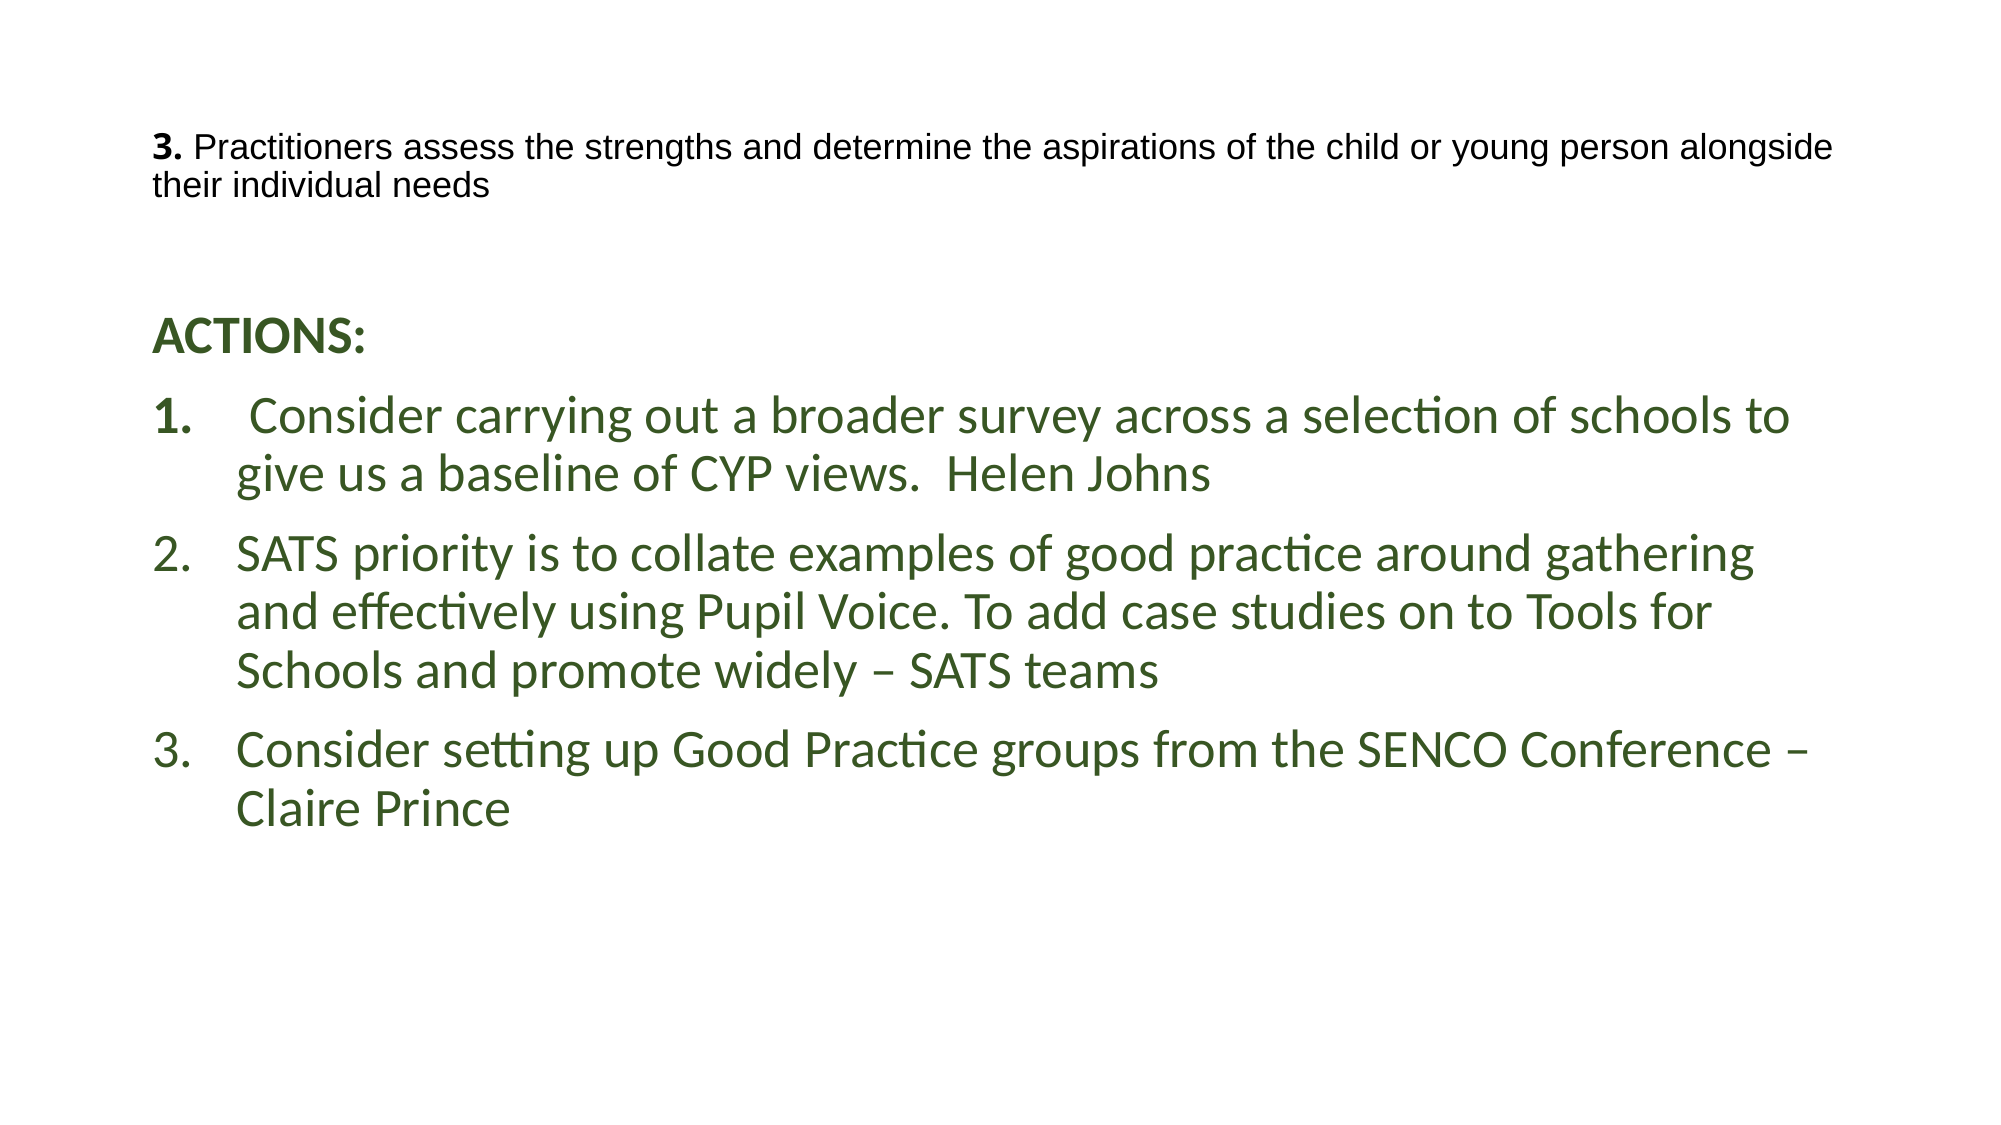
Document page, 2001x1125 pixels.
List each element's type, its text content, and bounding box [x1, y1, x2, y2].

list ACTIONS: Consider carrying out a broader survey across a selection of schools to give us a baseline of CYP views. Helen Johns SATS priority is to collate examples of good practice around gathering and effectively using Pupil Voice. To add case studies on to Tools for Schools and promote widely – SATS teams Consider setting up Good Practice groups from the SENCO Conference – Claire Prince [137, 299, 1863, 1066]
title 3. Practitioners assess the strengths and determine the aspirations of the child or young person alongside their individual needs [137, 59, 1863, 278]
